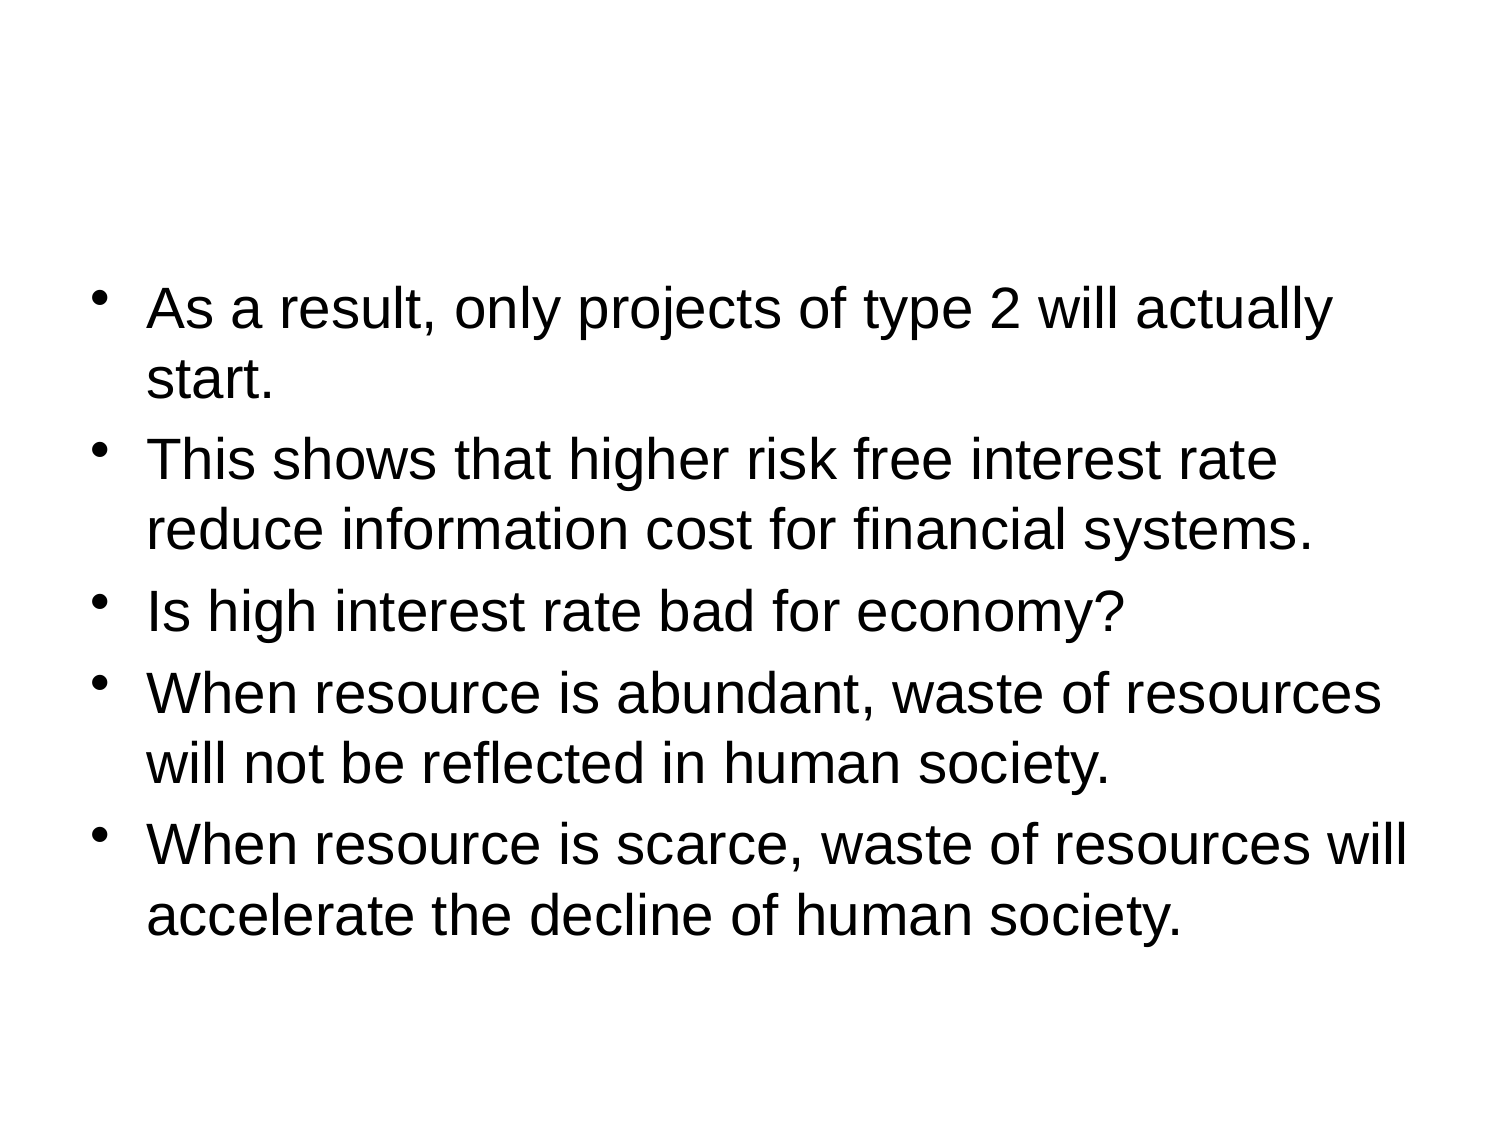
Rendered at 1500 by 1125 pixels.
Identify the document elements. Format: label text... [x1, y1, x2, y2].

list As a result, only projects of type 2 will actually start. This shows that higher risk free interest rate reduce information cost for financial systems. Is high interest rate bad for economy? When resource is abundant, waste of resources will not be reflected in human society. When resource is scarce, waste of resources will accelerate the decline of human society. [75, 262, 1425, 1005]
